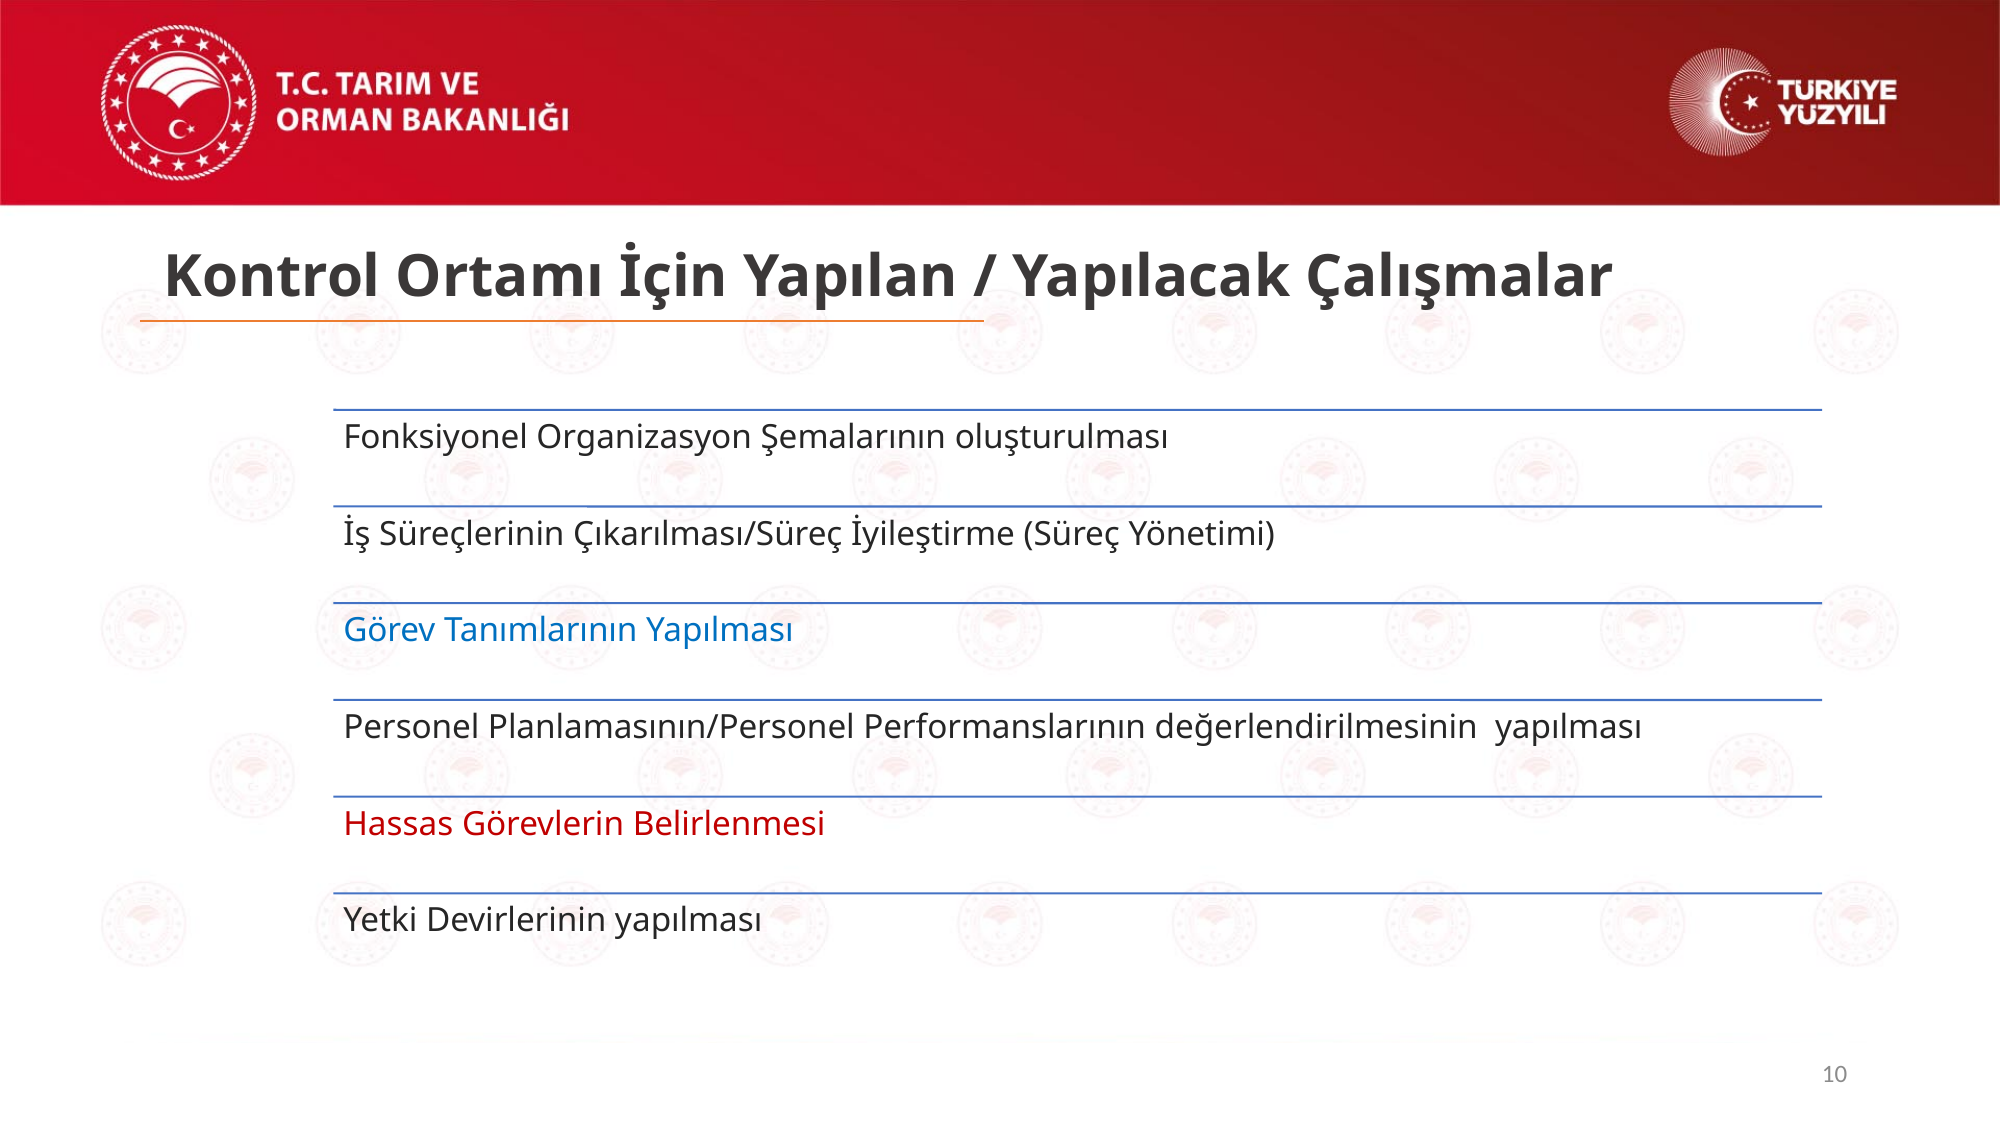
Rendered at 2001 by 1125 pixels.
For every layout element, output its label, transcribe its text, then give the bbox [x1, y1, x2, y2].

picture [0, 0, 2000, 1043]
slide_number 10 [1412, 1043, 1863, 1103]
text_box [333, 409, 1823, 991]
